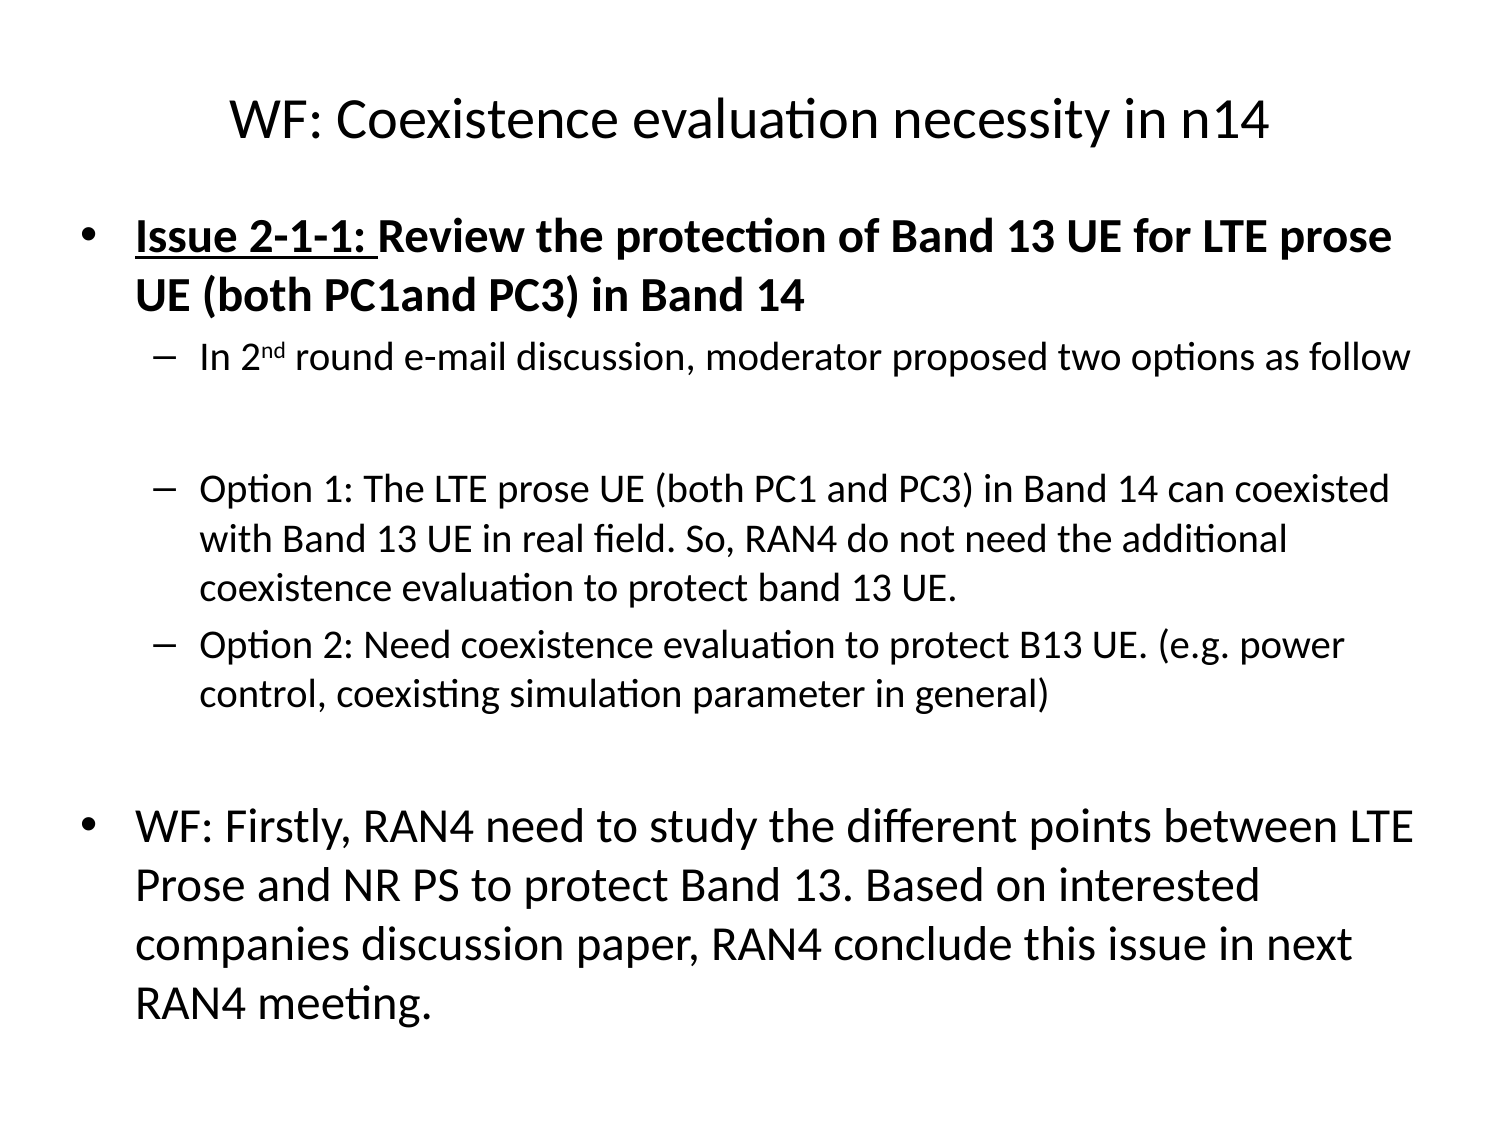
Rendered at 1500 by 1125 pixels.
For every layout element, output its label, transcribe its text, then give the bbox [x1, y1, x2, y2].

title WF: Coexistence evaluation necessity in n14 [75, 45, 1425, 185]
list Issue 2-1-1: Review the protection of Band 13 UE for LTE prose UE (both PC1and PC3) in Band 14 In 2nd round e-mail discussion, moderator proposed two options as follow Option 1: The LTE prose UE (both PC1 and PC3) in Band 14 can coexisted with Band 13 UE in real field. So, RAN4 do not need the additional coexistence evaluation to protect band 13 UE. Option 2: Need coexistence evaluation to protect B13 UE. (e.g. power control, coexisting simulation parameter in general) WF: Firstly, RAN4 need to study the different points between LTE Prose and NR PS to protect Band 13. Based on interested companies discussion paper, RAN4 conclude this issue in next RAN4 meeting. [64, 196, 1436, 1079]
